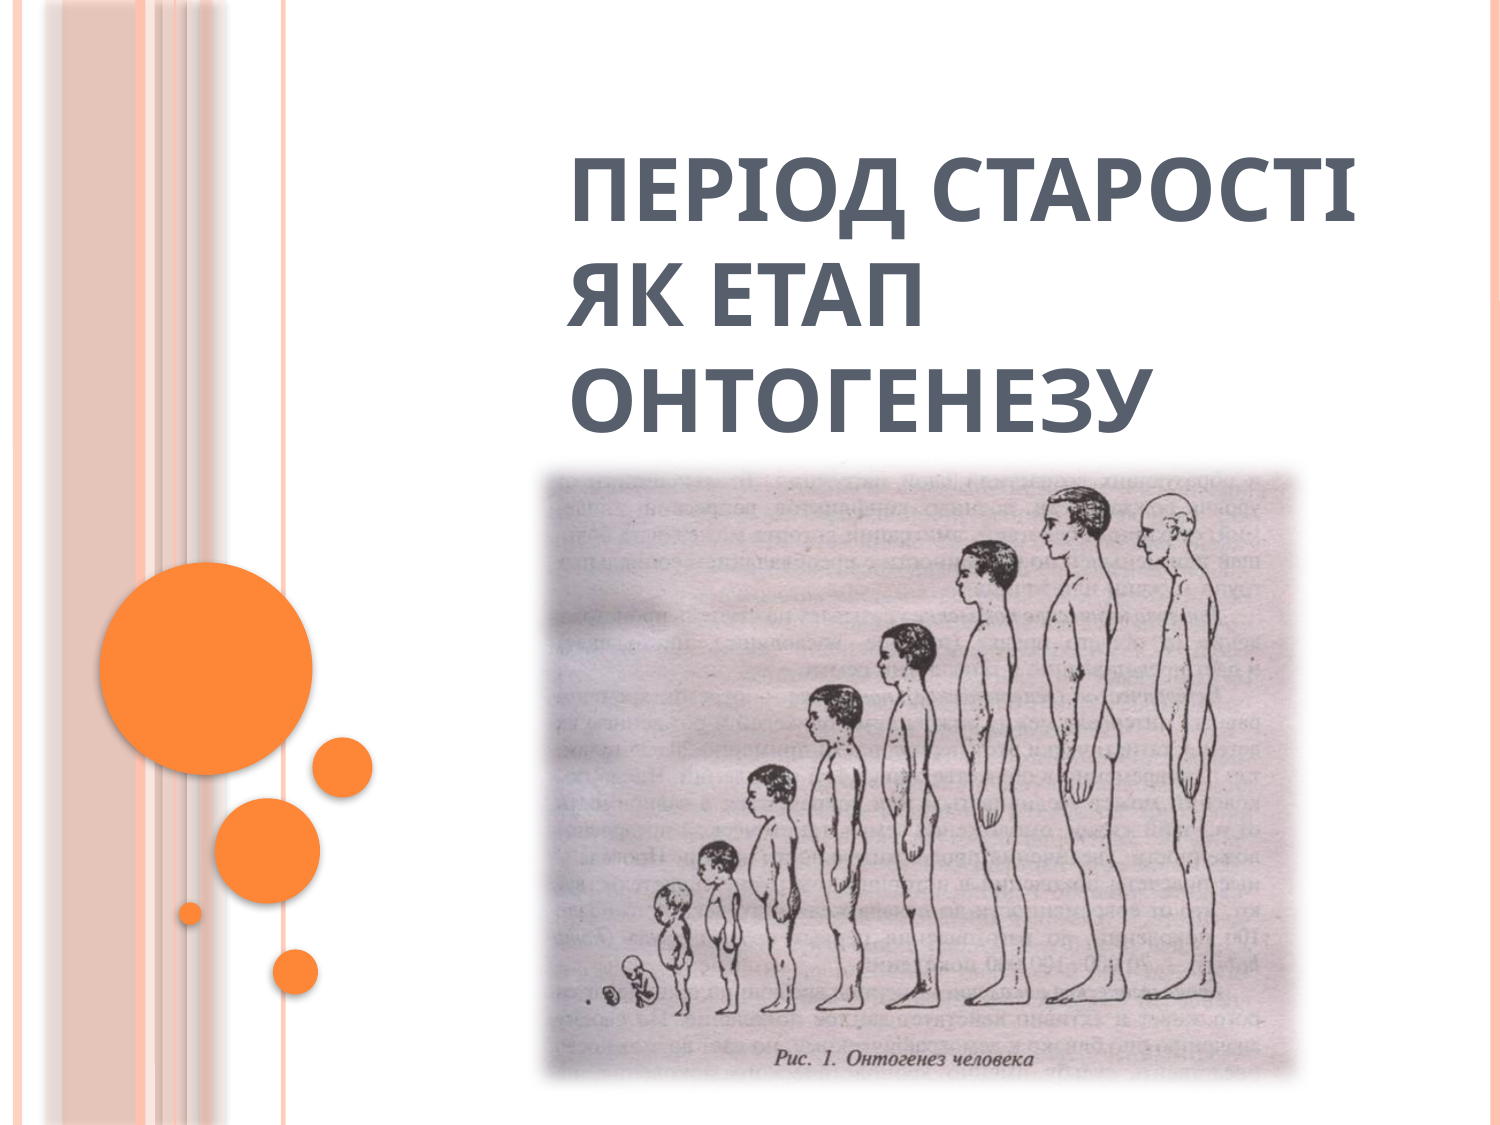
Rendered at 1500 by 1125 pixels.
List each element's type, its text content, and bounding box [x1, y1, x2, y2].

picture [526, 456, 1313, 1095]
title Період старості як етап онтогенезу [552, 23, 1390, 457]
